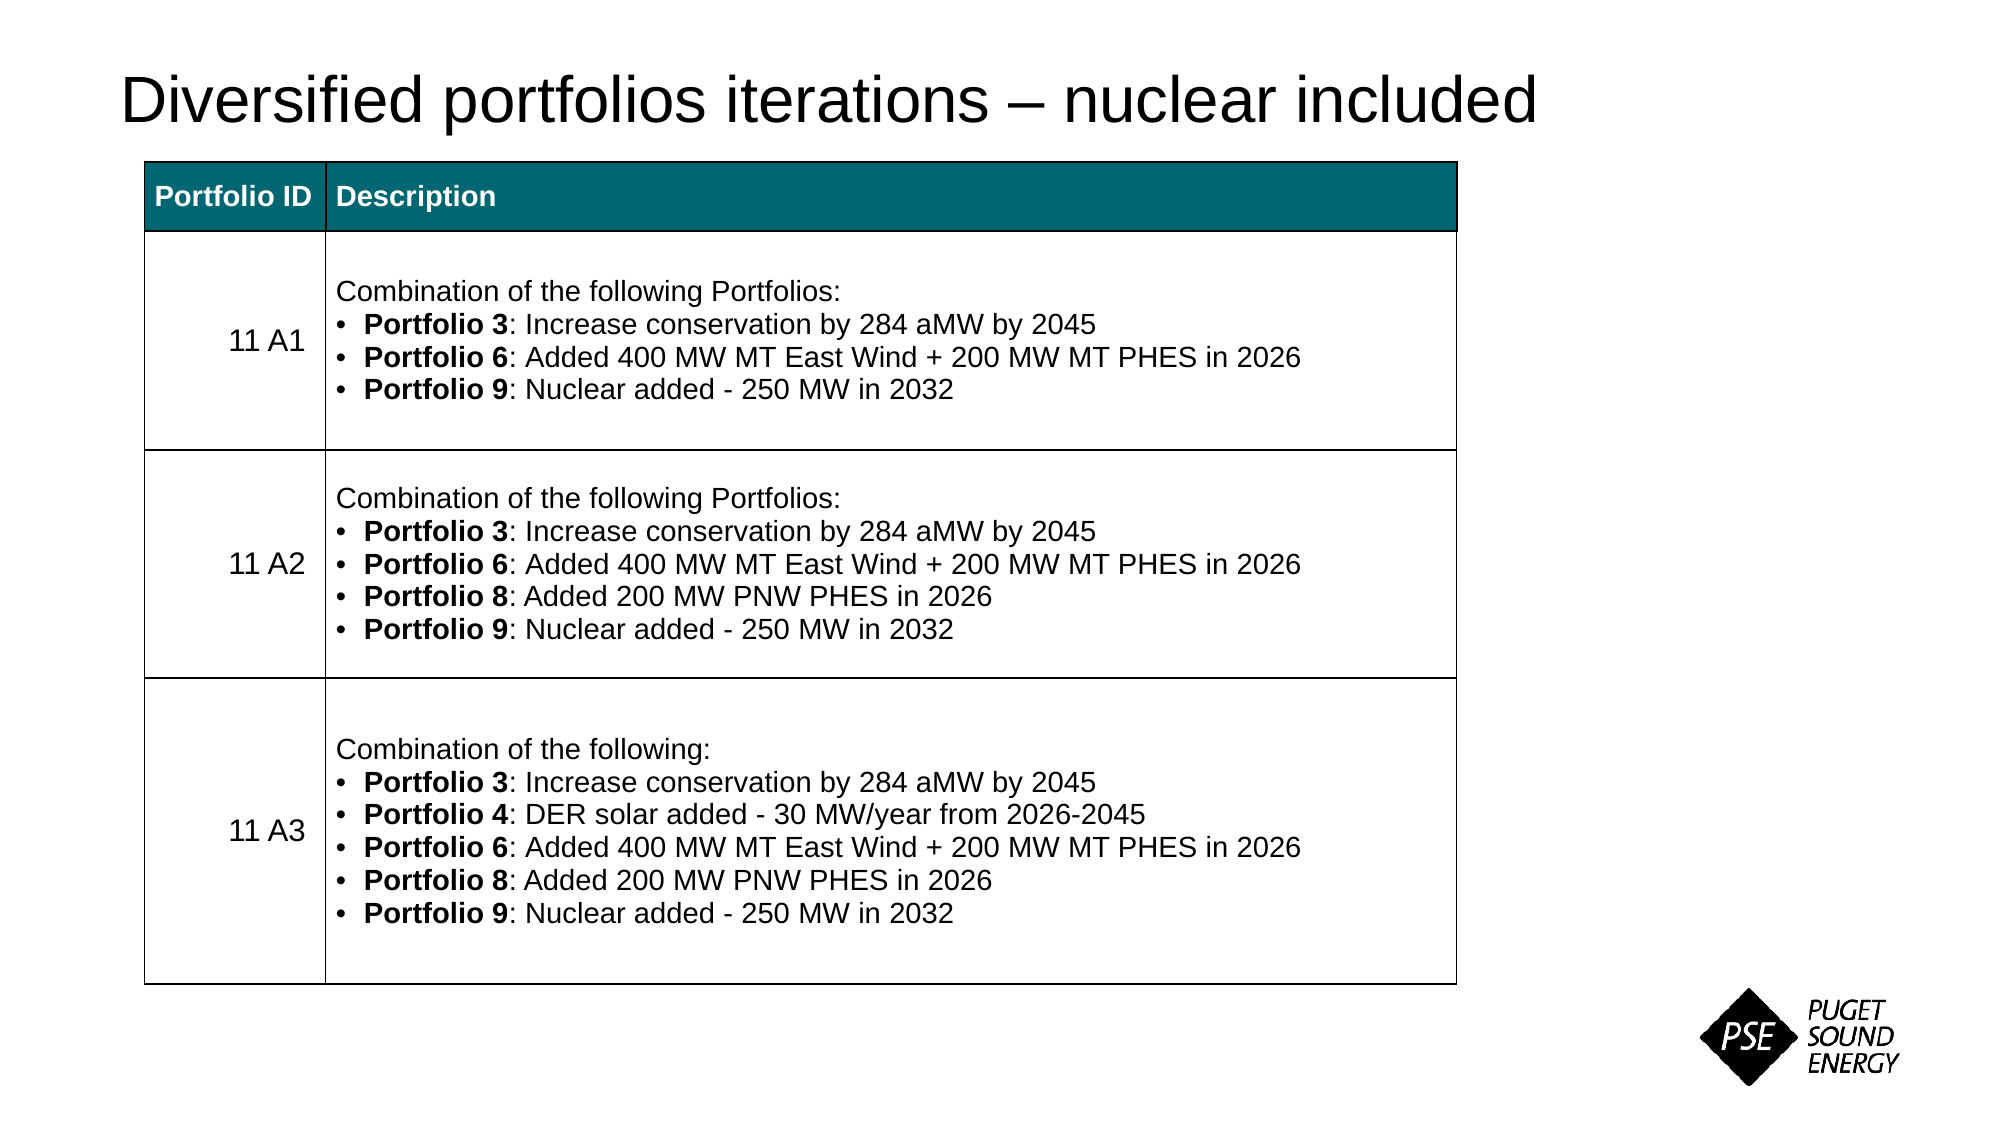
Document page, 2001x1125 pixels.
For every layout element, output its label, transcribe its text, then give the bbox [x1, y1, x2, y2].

table_cell 11 A2 [145, 451, 325, 677]
table_cell Combination of the following Portfolios: Portfolio 3: Increase conservation by 284 aMW by 2045 Portfolio 6: Added 400 MW MT East Wind + 200 MW MT PHES in 2026 Portfolio 9: Nuclear added - 250 MW in 2032 [326, 232, 1456, 449]
table_header Portfolio ID [145, 163, 325, 230]
table_header Description [327, 163, 1456, 230]
picture [1700, 988, 1900, 1086]
table_cell 11 A1 [145, 232, 325, 449]
table_cell 11 A3 [145, 679, 325, 983]
table_cell Combination of the following Portfolios: Portfolio 3: Increase conservation by 284 aMW by 2045 Portfolio 6: Added 400 MW MT East Wind + 200 MW MT PHES in 2026 Portfolio 8: Added 200 MW PNW PHES in 2026 Portfolio 9: Nuclear added - 250 MW in 2032 [326, 451, 1456, 677]
text_box Diversified portfolios iterations – nuclear included [99, 59, 1831, 146]
table_cell Combination of the following: Portfolio 3: Increase conservation by 284 aMW by 2045 Portfolio 4: DER solar added - 30 MW/year from 2026-2045 Portfolio 6: Added 400 MW MT East Wind + 200 MW MT PHES in 2026 Portfolio 8: Added 200 MW PNW PHES in 2026 Portfolio 9: Nuclear added - 250 MW in 2032 [326, 679, 1456, 983]
